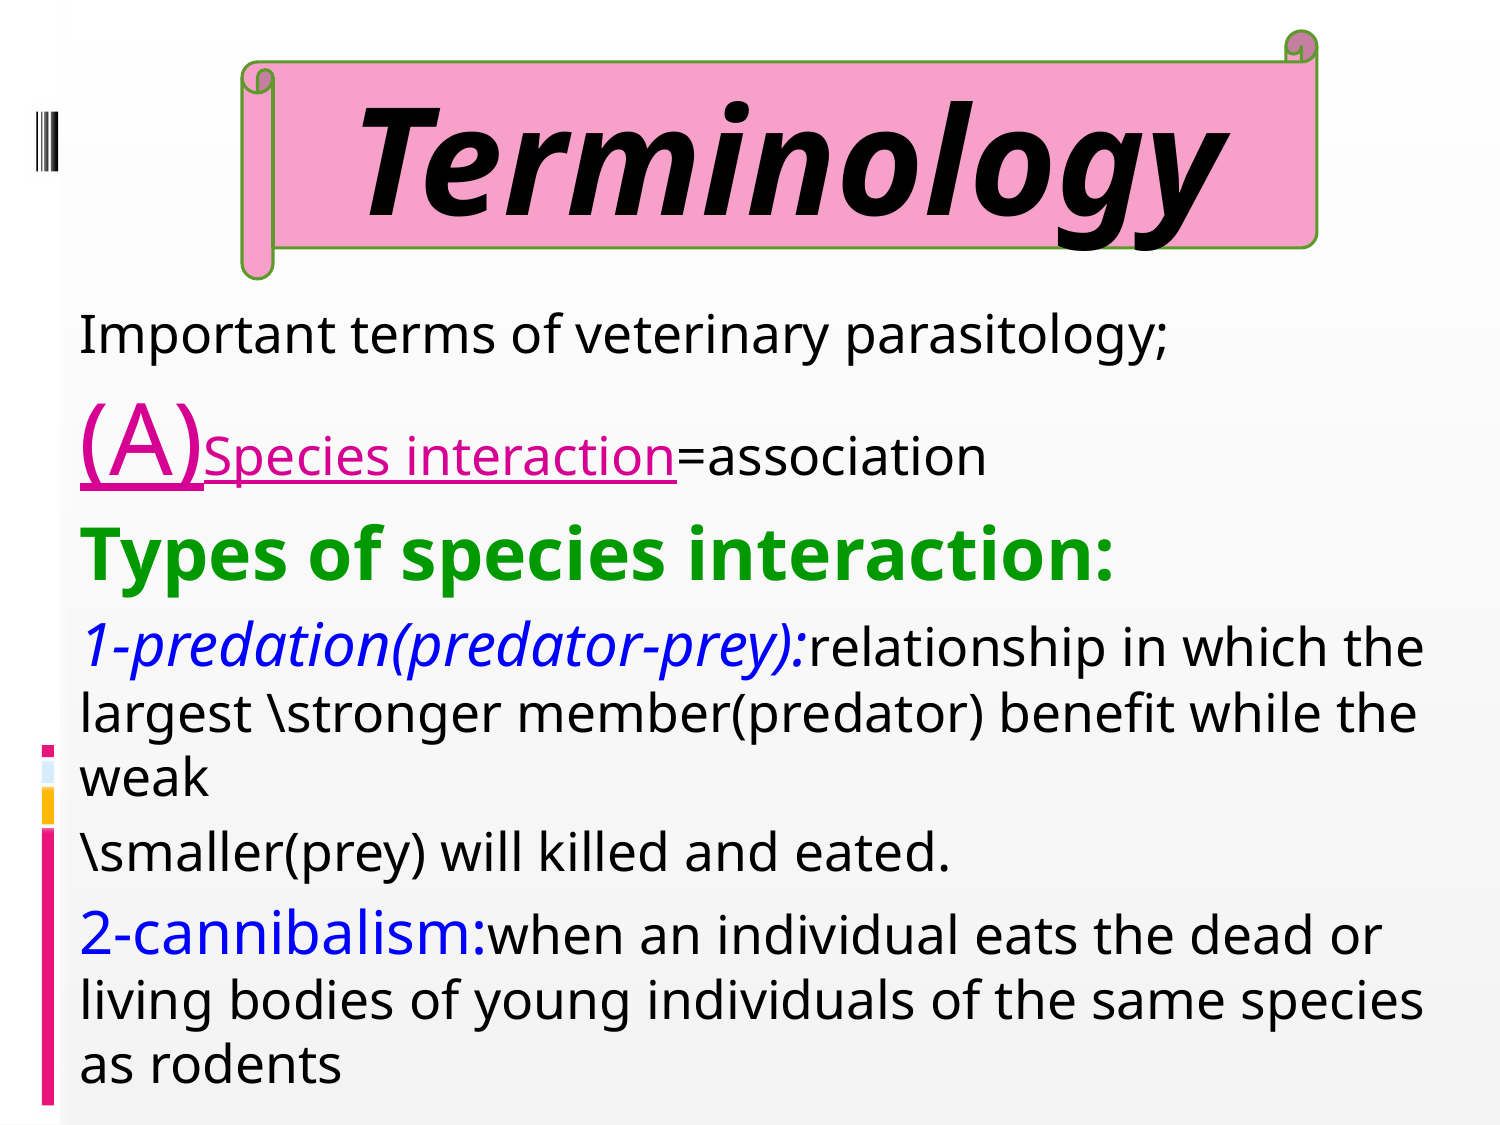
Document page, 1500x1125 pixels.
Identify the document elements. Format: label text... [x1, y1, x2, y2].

list Important terms of veterinary parasitology; (A)Species interaction=association Types of species interaction: 1-predation(predator-prey):relationship in which the largest \stronger member(predator) benefit while the weak \smaller(prey) will killed and eated. 2-cannibalism:when an individual eats the dead or living bodies of young individuals of the same species as rodents [64, 292, 1471, 1106]
text_box Terminology [240, 29, 1319, 281]
